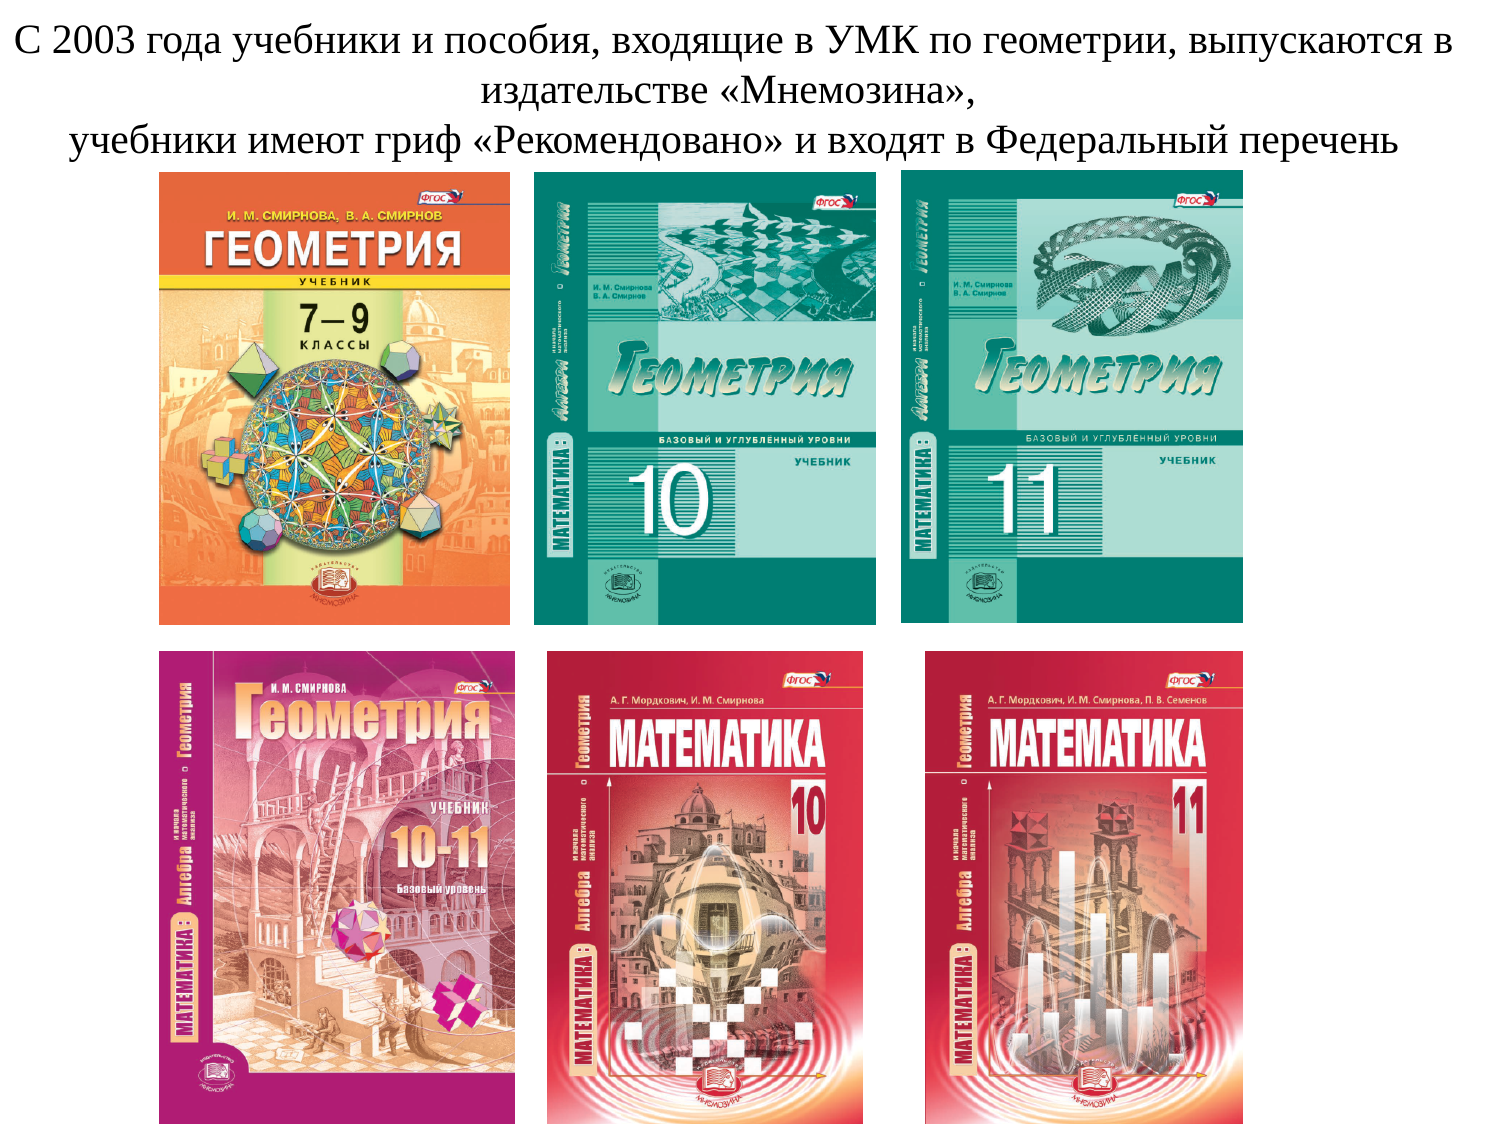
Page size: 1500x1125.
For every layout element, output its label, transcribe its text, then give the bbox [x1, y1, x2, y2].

picture [159, 650, 515, 1124]
picture [901, 170, 1243, 624]
text_box С 2003 года учебники и пособия, входящие в УМК по геометрии, выпускаются в издательстве «Мнемозина», учебники имеют гриф «Рекомендовано» и входят в Федеральный перечень [0, 4, 1469, 169]
picture [534, 172, 876, 625]
picture [159, 172, 510, 625]
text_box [547, 650, 1243, 1124]
